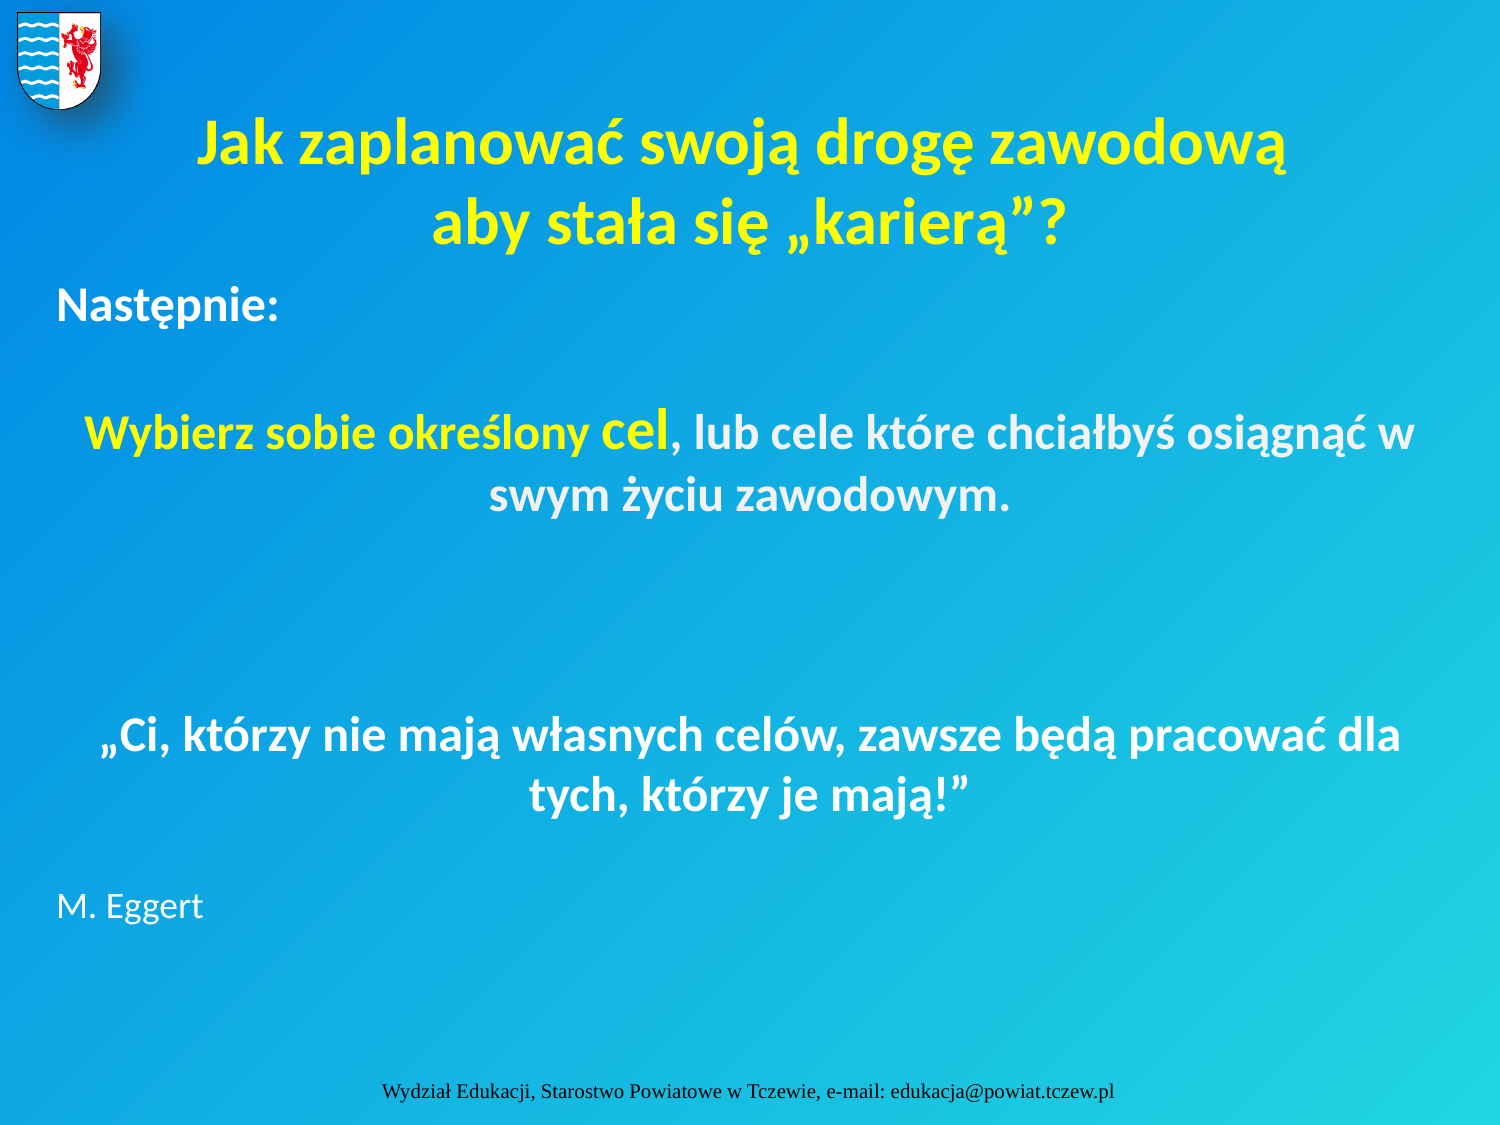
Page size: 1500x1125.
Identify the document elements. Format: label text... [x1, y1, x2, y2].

text_box Następnie: Wybierz sobie określony cel, lub cele które chciałbyś osiągnąć w swym życiu zawodowym. „Ci, którzy nie mają własnych celów, zawsze będą pracować dla tych, którzy je mają!” M. Eggert [41, 263, 1459, 934]
picture [17, 12, 101, 110]
text_box Wydział Edukacji, Starostwo Powiatowe w Tczewie, e-mail: edukacja@powiat.tczew.pl [41, 1070, 1459, 1111]
text_box Jak zaplanować swoją drogę zawodową aby stała się „karierą”? [41, 90, 1459, 263]
